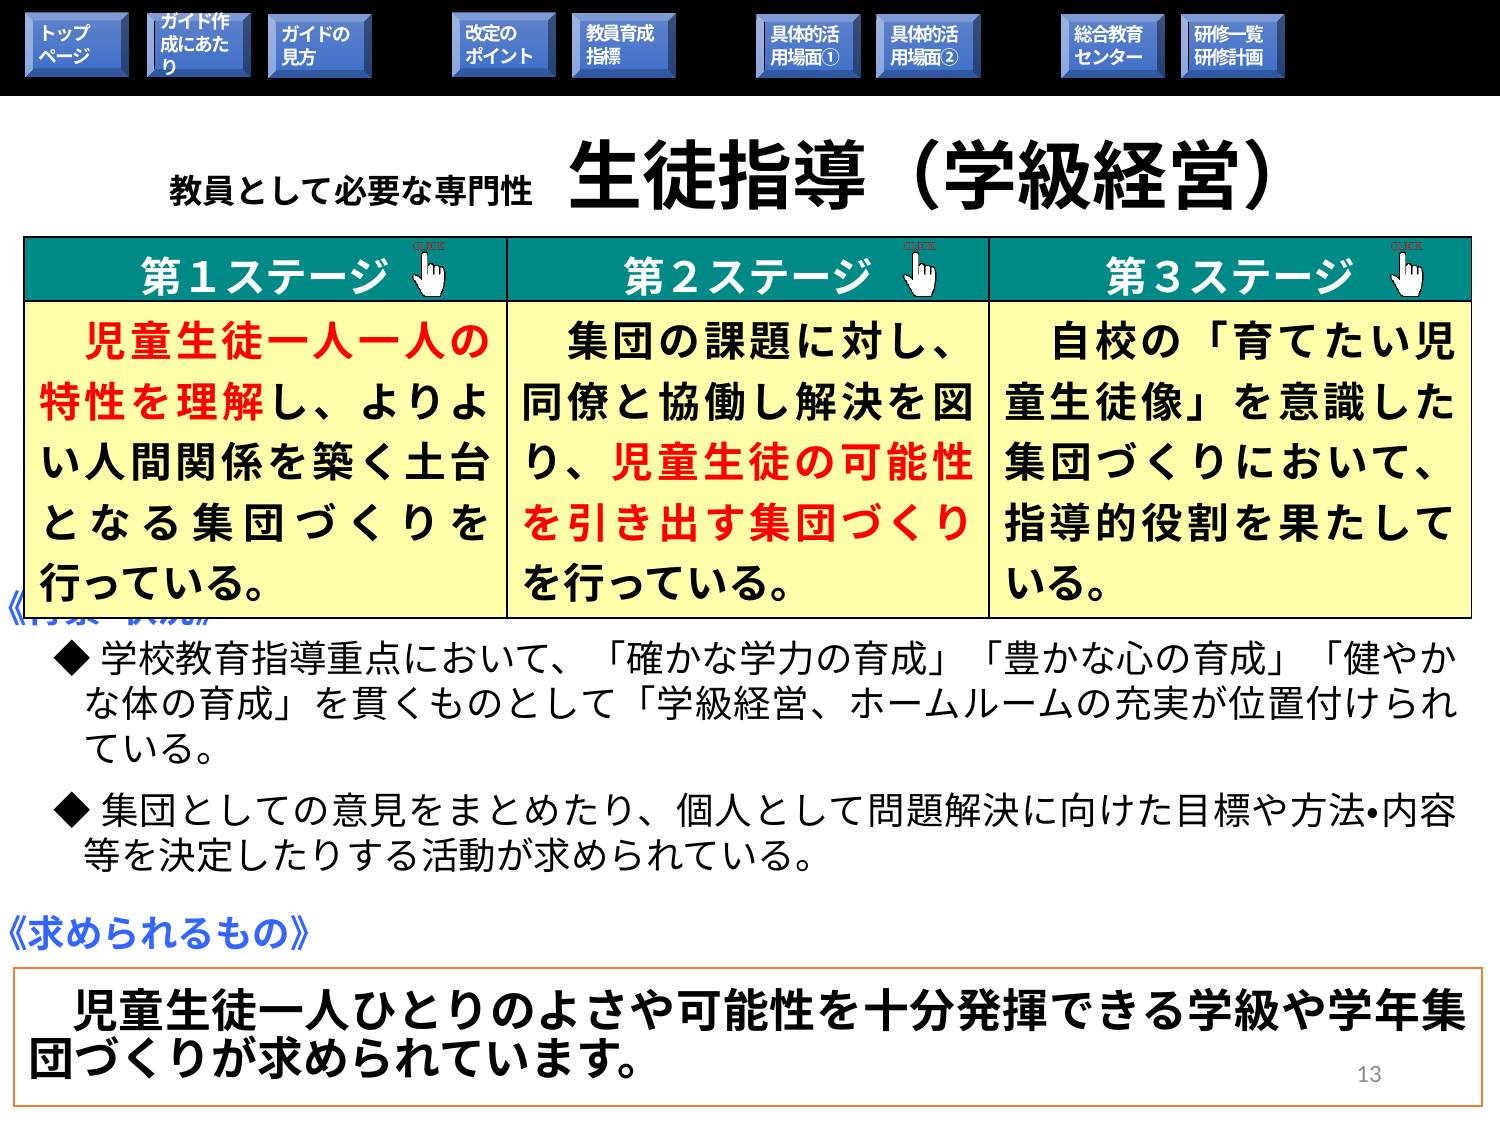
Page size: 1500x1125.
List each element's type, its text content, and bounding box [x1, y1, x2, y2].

text_box ◆学校教育指導重点において、「確かな学力の育成」「豊かな心の育成」「健やかな体の育成」を貫くものとして「学級経営、ホームルームの充実が位置付けられている。 ◆集団としての意見をまとめたり、個人として問題解決に向けた目標や方法・内容等を決定したりする活動が求められている。 [24, 627, 1487, 885]
text_box [996, 230, 1460, 559]
table_header 集団の課題に対し、同僚と協働し解決を図り、児童生徒の可能性を引き出す集団づくりを行っている。 [508, 302, 988, 617]
picture [887, 236, 952, 301]
text_box 《求められるもの》 [0, 902, 354, 962]
table_header 第３ステージ [990, 238, 996, 300]
title 教員として必要な専門性 生徒指導（学級経営） [57, 136, 1429, 227]
picture [1374, 236, 1439, 301]
text_box [27, 238, 511, 568]
text_box 《背景･状況》 [0, 577, 268, 638]
table_header 第２ステージ [976, 238, 988, 300]
text_box 児童生徒一人ひとりのよさや可能性を十分発揮できる学級や学年集団づくりが求められています。 [13, 967, 1483, 1107]
table_header 第３ステージ [1460, 238, 1471, 300]
table_header 自校の「育てたい児童生徒像」を意識した集団づくりにおいて、指導的役割を果たしている。 [990, 302, 1471, 617]
slide_number 13 [1059, 1042, 1397, 1103]
text_box [0, 0, 1500, 97]
text_box [513, 230, 976, 559]
table_header 児童生徒一人一人の特性を理解し、よりよい人間関係を築く土台となる集団づくりを行っている。 [25, 302, 506, 617]
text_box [24, 12, 1286, 79]
picture [396, 236, 461, 301]
